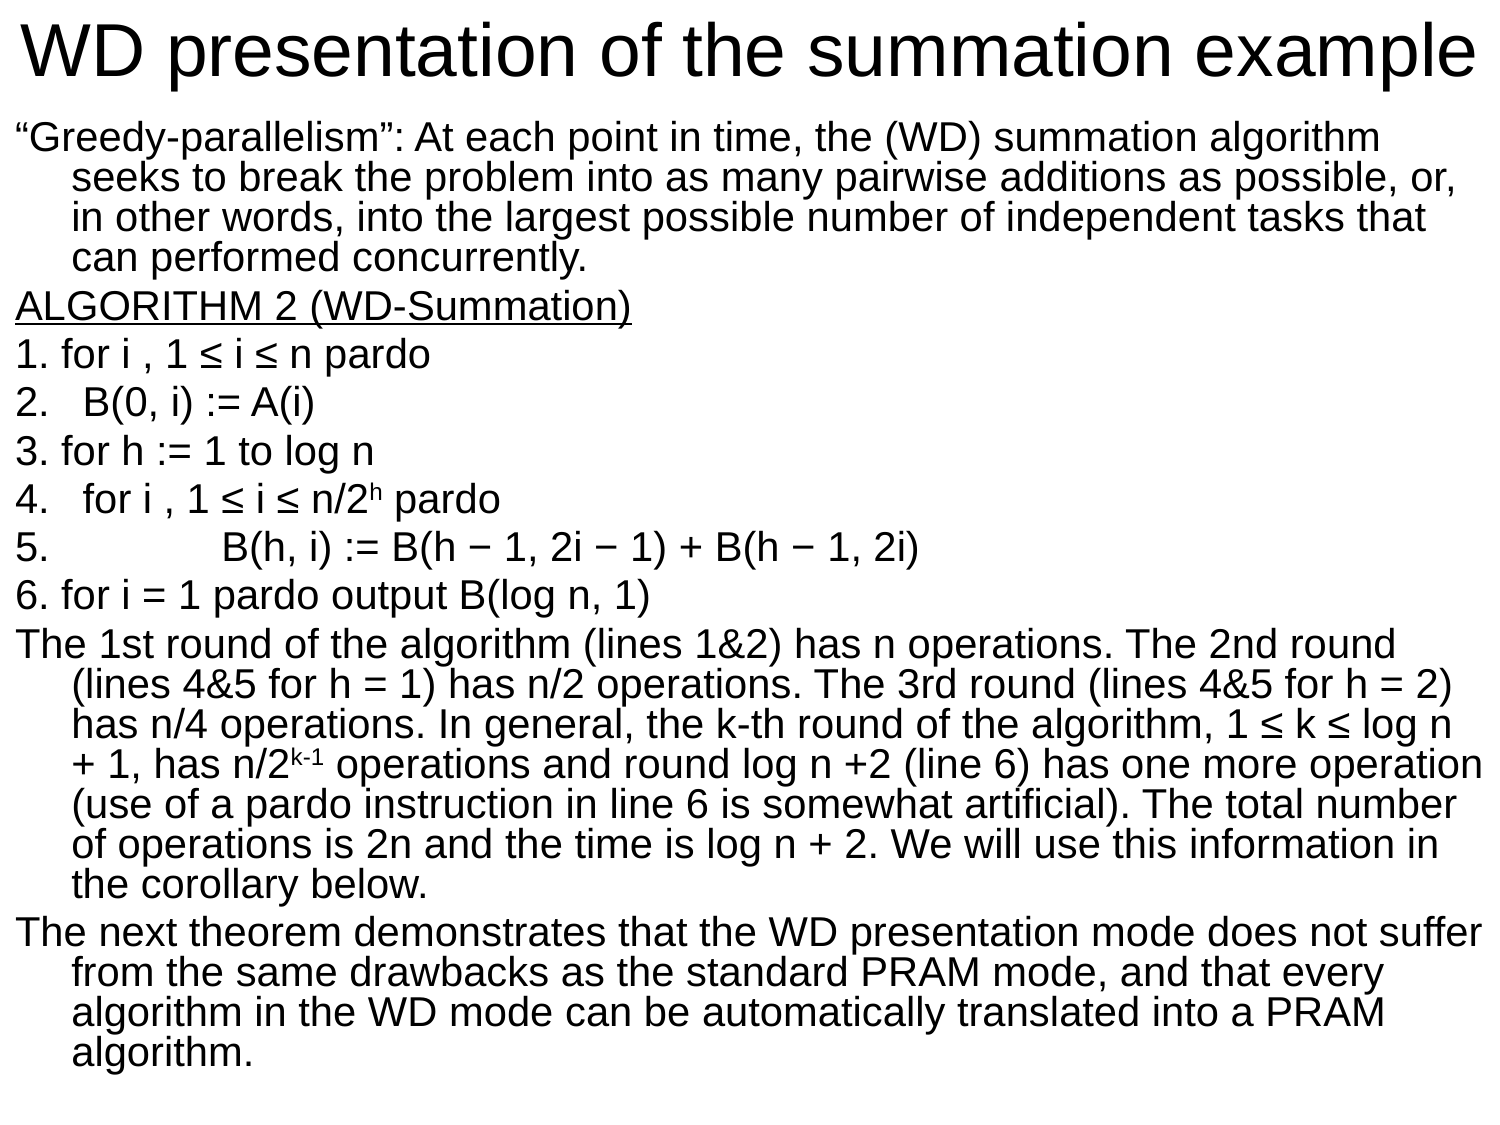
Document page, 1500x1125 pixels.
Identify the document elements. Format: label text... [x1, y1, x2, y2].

list “Greedy-parallelism”: At each point in time, the (WD) summation algorithm seeks to break the problem into as many pairwise additions as possible, or, in other words, into the largest possible number of independent tasks that can performed concurrently. ALGORITHM 2 (WD-Summation) 1. for i , 1 ≤ i ≤ n pardo 2. B(0, i) := A(i) 3. for h := 1 to log n 4. for i , 1 ≤ i ≤ n/2h pardo 5. B(h, i) := B(h − 1, 2i − 1) + B(h − 1, 2i) 6. for i = 1 pardo output B(log n, 1) The 1st round of the algorithm (lines 1&2) has n operations. The 2nd round (lines 4&5 for h = 1) has n/2 operations. The 3rd round (lines 4&5 for h = 2) has n/4 operations. In general, the k-th round of the algorithm, 1 ≤ k ≤ log n + 1, has n/2k-1 operations and round log n +2 (line 6) has one more operation (use of a pardo instruction in line 6 is somewhat artificial). The total number of operations is 2n and the time is log n + 2. We will use this information in the corollary below. The next theorem demonstrates that the WD presentation mode does not suffer from the same drawbacks as the standard PRAM mode, and that every algorithm in the WD mode can be automatically translated into a PRAM algorithm. [0, 112, 1500, 1101]
title WD presentation of the summation example [0, 0, 1500, 112]
